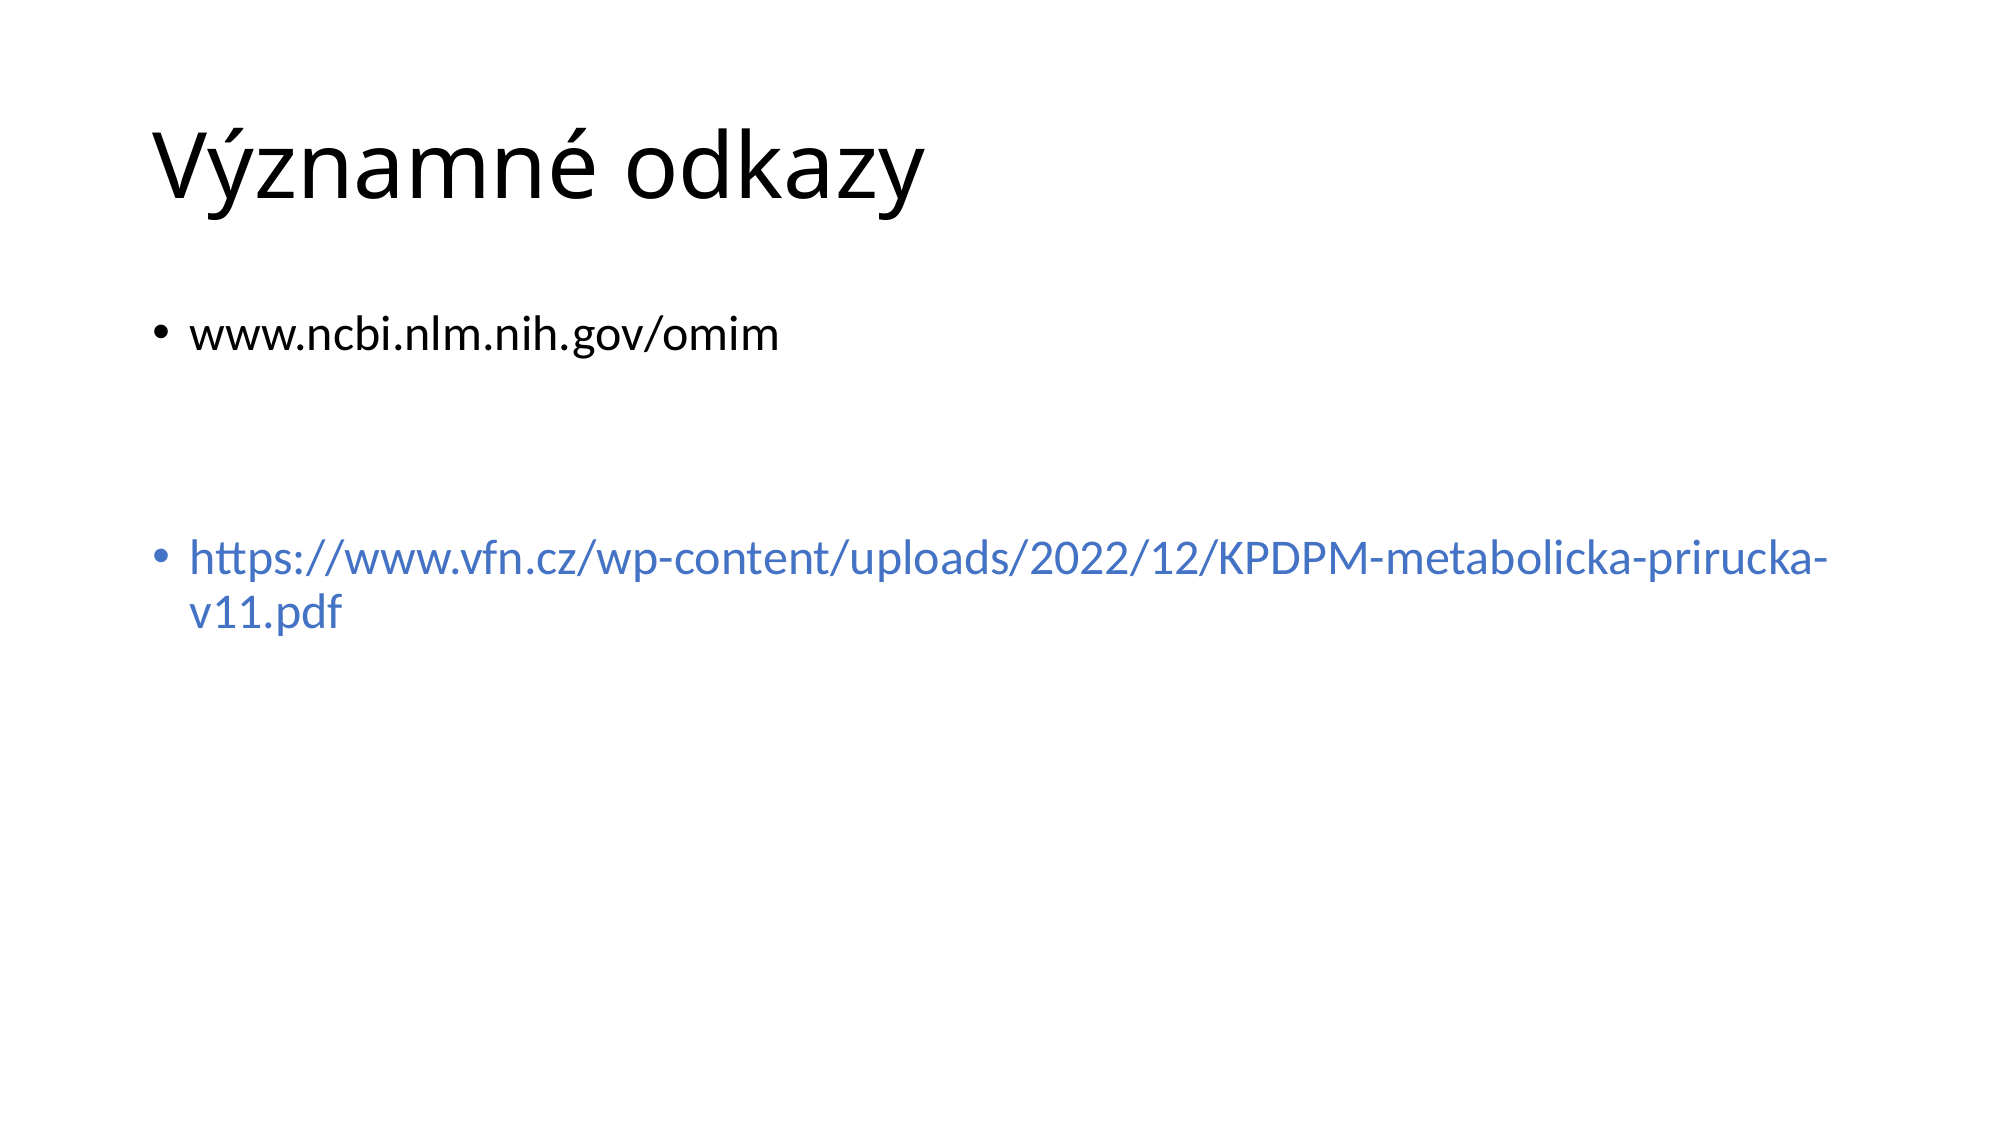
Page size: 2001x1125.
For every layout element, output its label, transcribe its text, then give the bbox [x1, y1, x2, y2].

list www.ncbi.nlm.nih.gov/omim https://www.vfn.cz/wp-content/uploads/2022/12/KPDPM-metabolicka-prirucka-v11.pdf [137, 299, 1863, 1014]
title Významné odkazy [137, 59, 1863, 278]
